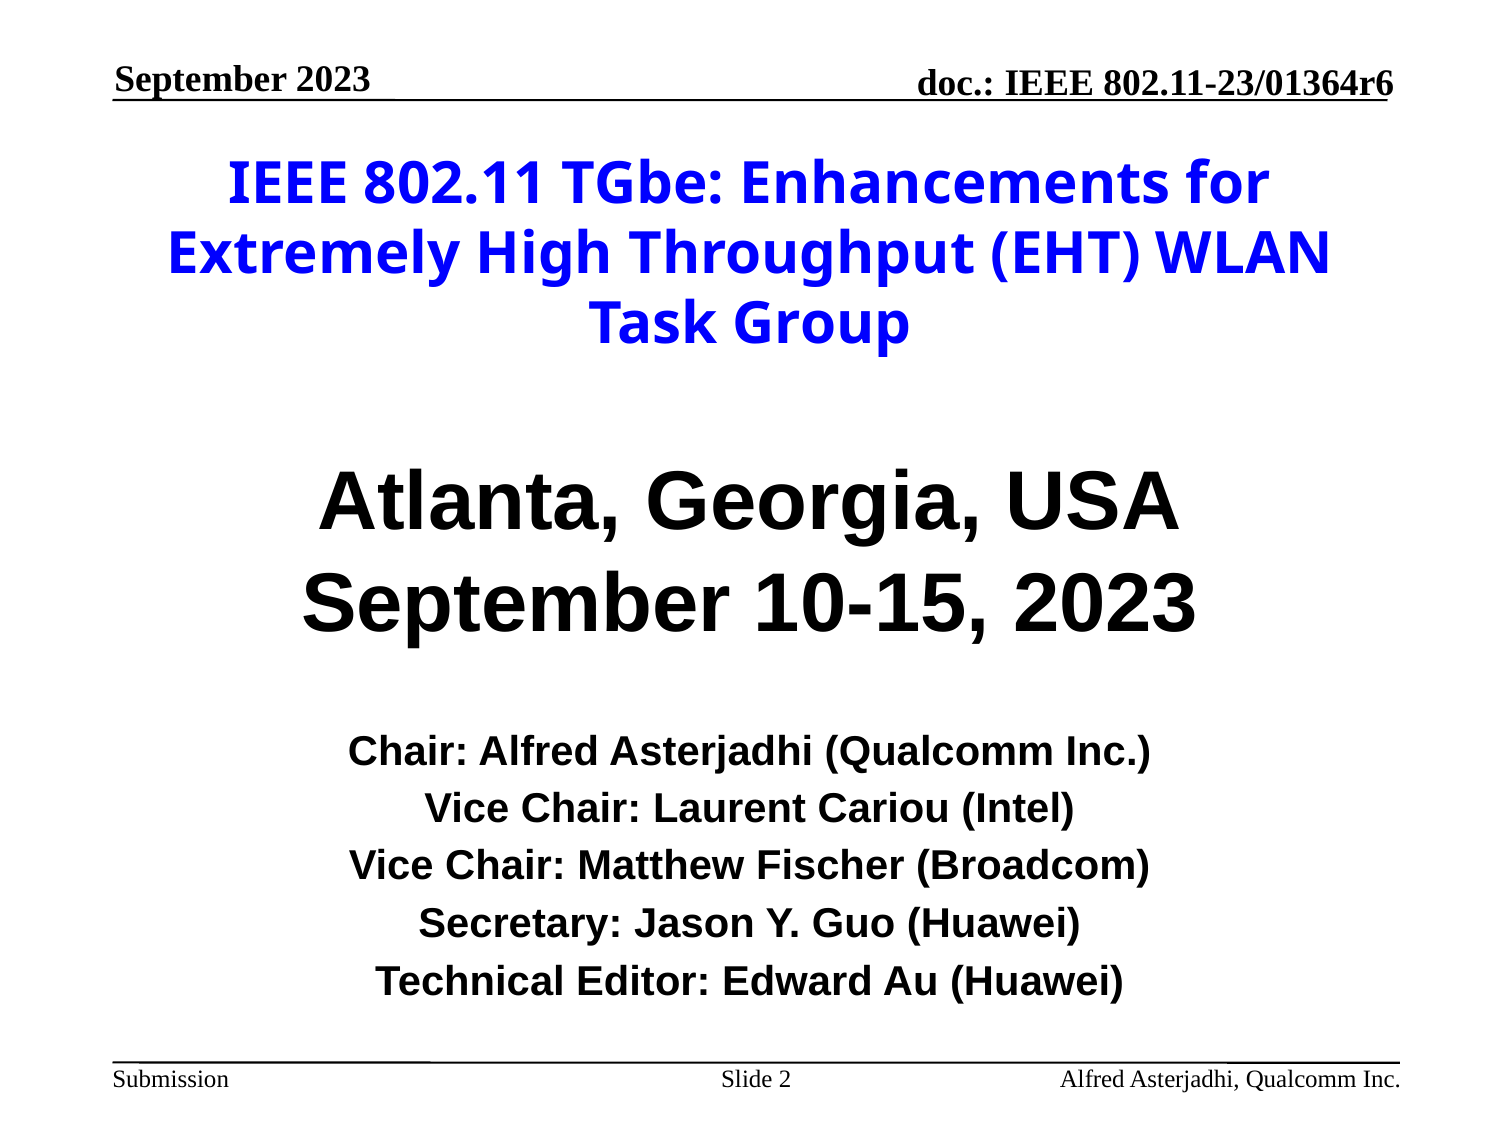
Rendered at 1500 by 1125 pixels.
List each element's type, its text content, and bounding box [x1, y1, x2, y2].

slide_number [114, 54, 493, 100]
list Atlanta, Georgia, USA September 10-15, 2023 Chair: Alfred Asterjadhi (Qualcomm Inc.) Vice Chair: Laurent Cariou (Intel) Vice Chair: Matthew Fischer (Broadcom) Secretary: Jason Y. Guo (Huawei) Technical Editor: Edward Au (Huawei) [112, 449, 1388, 1063]
footer Alfred Asterjadhi, Qualcomm Inc. [878, 1061, 1402, 1093]
slide_number Slide 2 [712, 1061, 800, 1123]
title IEEE 802.11 TGbe: Enhancements for Extremely High Throughput (EHT) WLAN Task Group [112, 112, 1388, 388]
